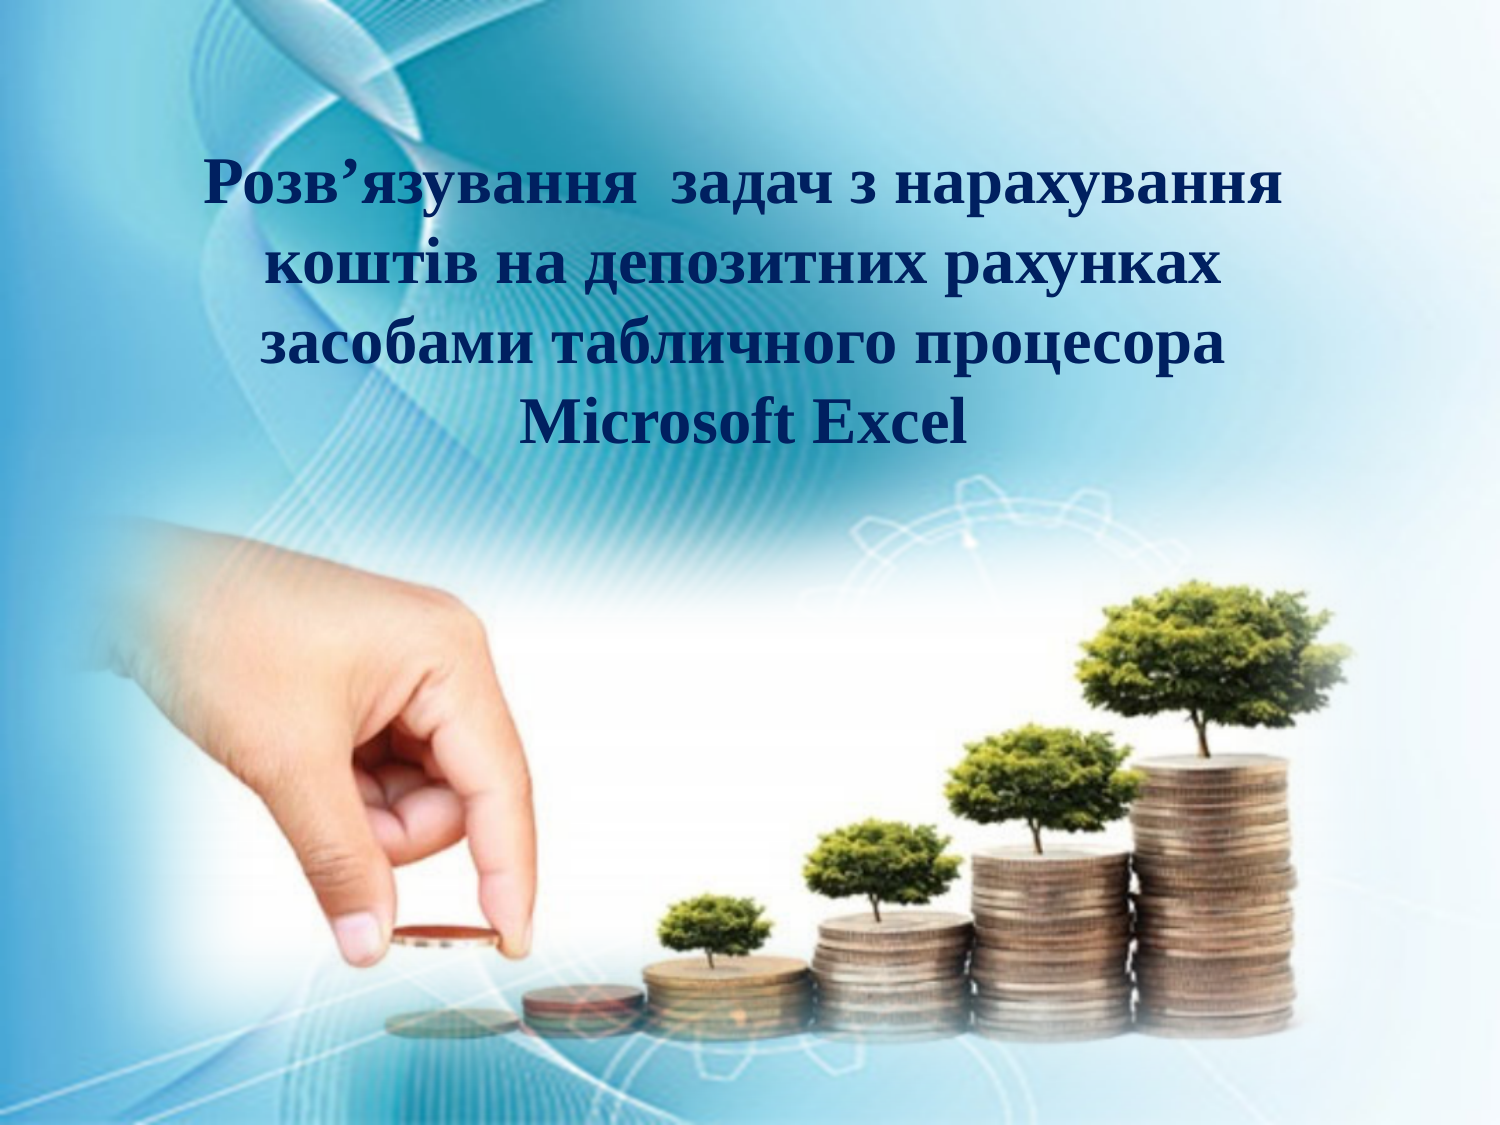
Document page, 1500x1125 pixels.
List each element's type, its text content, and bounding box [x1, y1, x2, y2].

picture [0, 0, 1500, 1125]
title Розв’язування задач з нарахування коштів на депозитних рахунках засобами табличного процесора Microsoft Excel [182, 136, 1306, 433]
